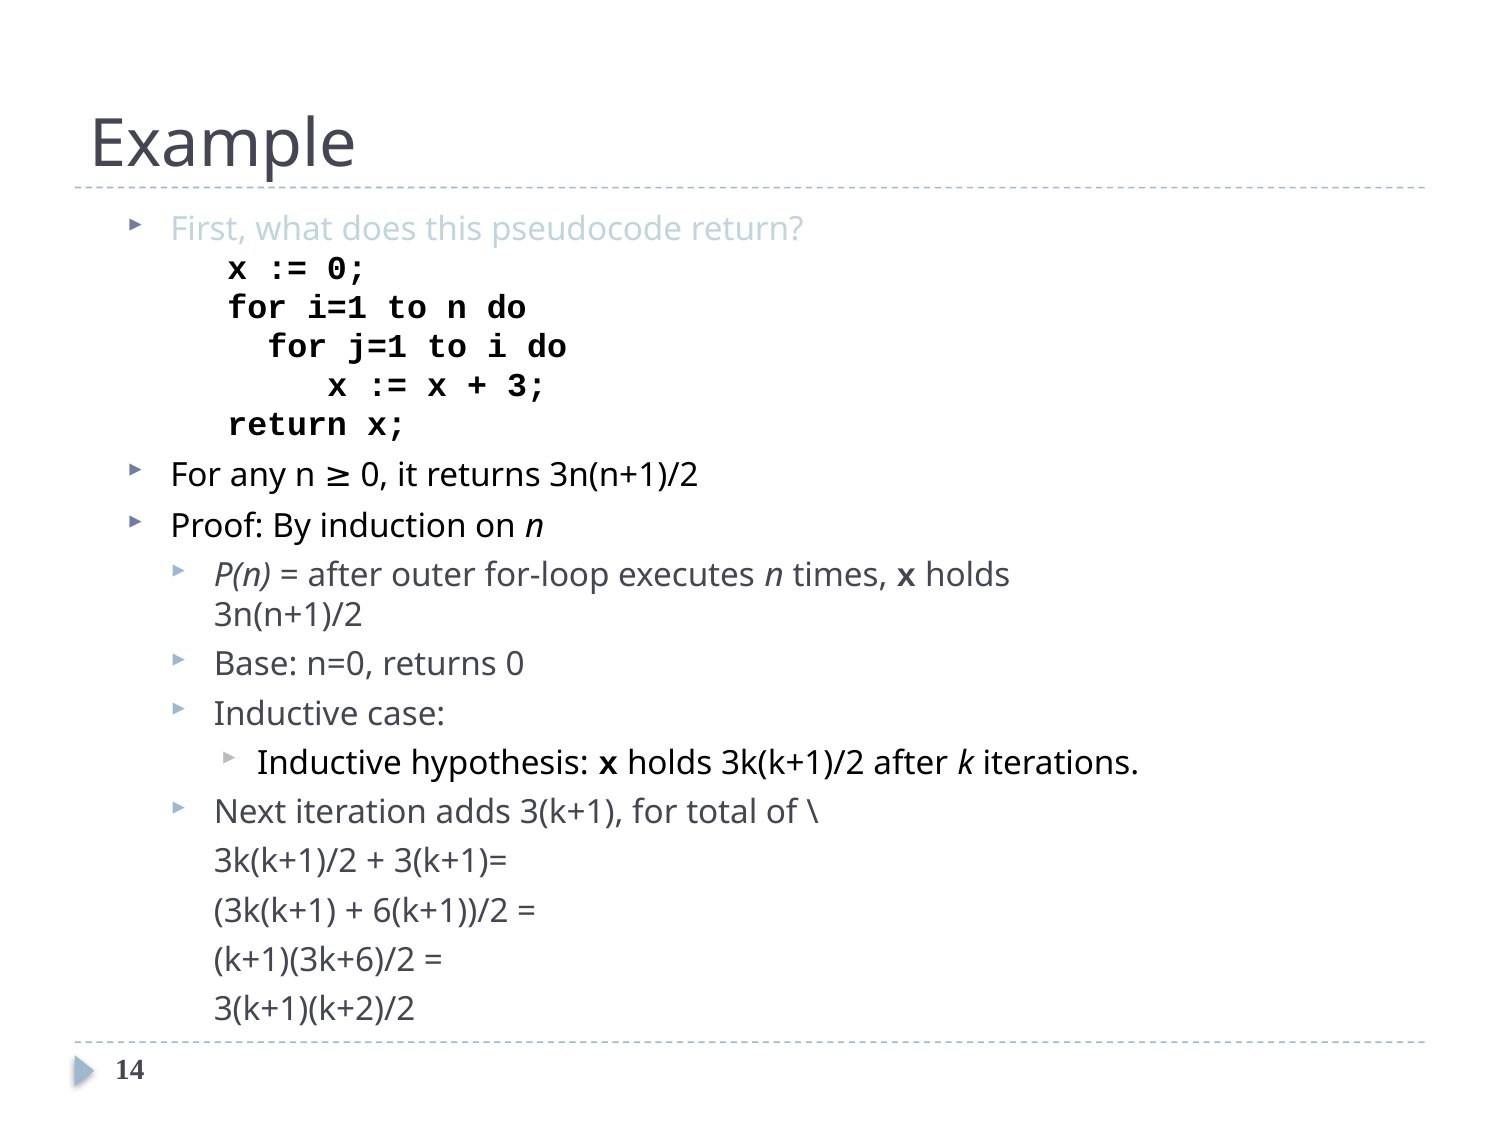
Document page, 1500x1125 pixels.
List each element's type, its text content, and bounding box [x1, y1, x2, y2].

slide_number 14 [100, 1042, 426, 1103]
title Example [75, 24, 1425, 188]
list First, what does this pseudocode return? x := 0; for i=1 to n do for j=1 to i do x := x + 3; return x; For any n ≥ 0, it returns 3n(n+1)/2 Proof: By induction on n P(n) = after outer for-loop executes n times, x holds 3n(n+1)/2 Base: n=0, returns 0 Inductive case: Inductive hypothesis: x holds 3k(k+1)/2 after k iterations. Next iteration adds 3(k+1), for total of \ 3k(k+1)/2 + 3(k+1)= (3k(k+1) + 6(k+1))/2 = (k+1)(3k+6)/2 = 3(k+1)(k+2)/2 [112, 200, 1388, 1038]
